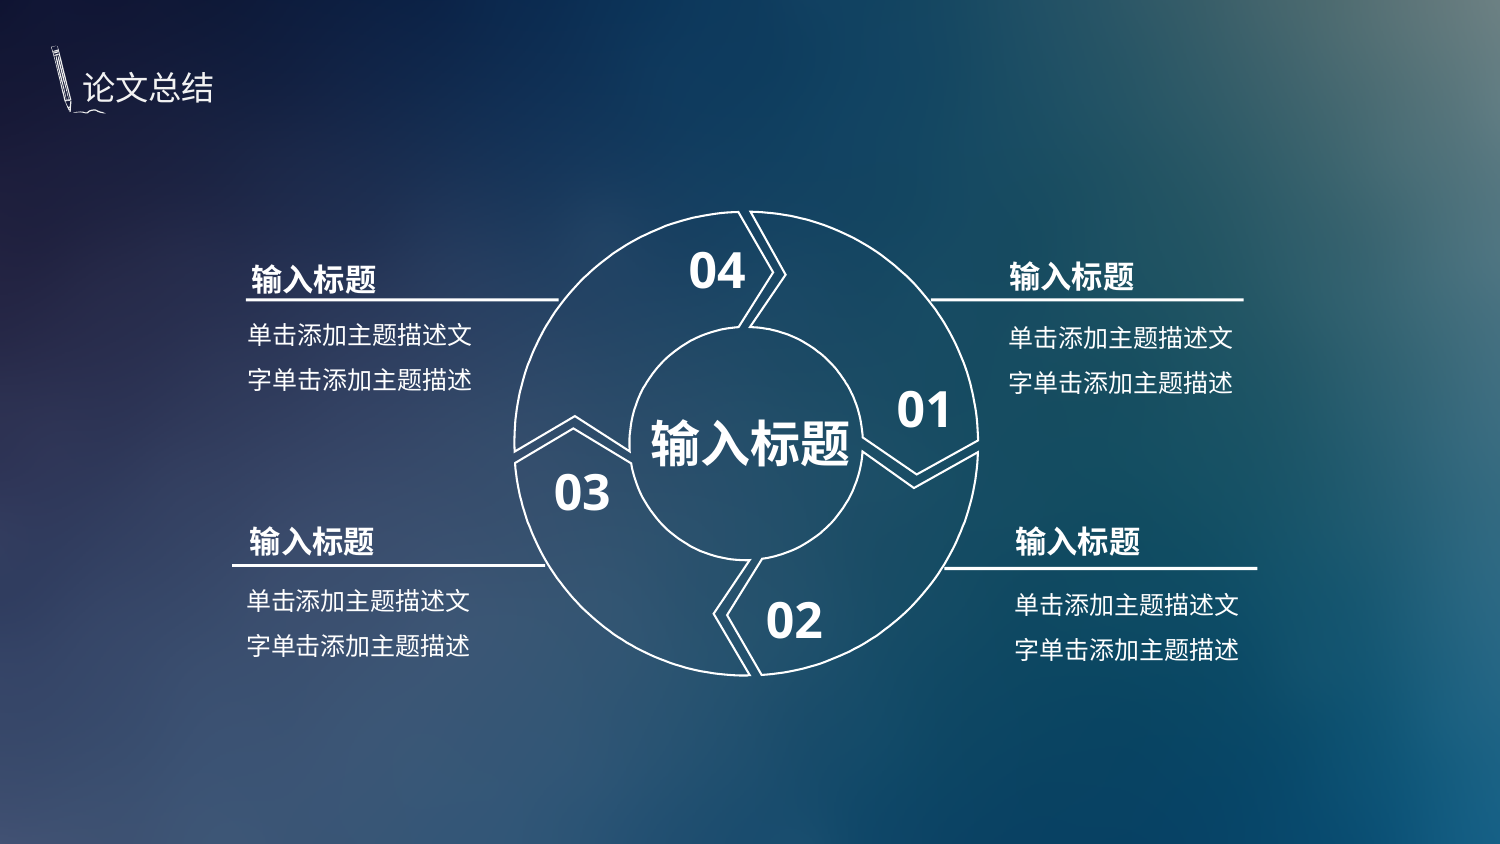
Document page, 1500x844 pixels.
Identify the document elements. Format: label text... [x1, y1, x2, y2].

text_box [389, 297, 514, 302]
text_box 单击添加主题描述文字单击添加主题描述 [1003, 568, 1276, 670]
text_box [387, 563, 514, 568]
text_box 输入标题 [998, 251, 1146, 300]
text_box 输入标题 [240, 254, 389, 298]
text_box 论文总结 [67, 59, 357, 115]
text_box [979, 297, 1245, 302]
text_box 单击添加主题描述文字单击添加主题描述 [236, 298, 509, 400]
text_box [514, 211, 979, 676]
picture [0, 0, 1500, 844]
text_box 单击添加主题描述文字单击添加主题描述 [997, 302, 1270, 403]
text_box 输入标题 [238, 516, 387, 564]
text_box 输入标题 [1004, 516, 1152, 566]
text_box 单击添加主题描述文字单击添加主题描述 [234, 564, 507, 666]
text_box [979, 566, 1258, 571]
